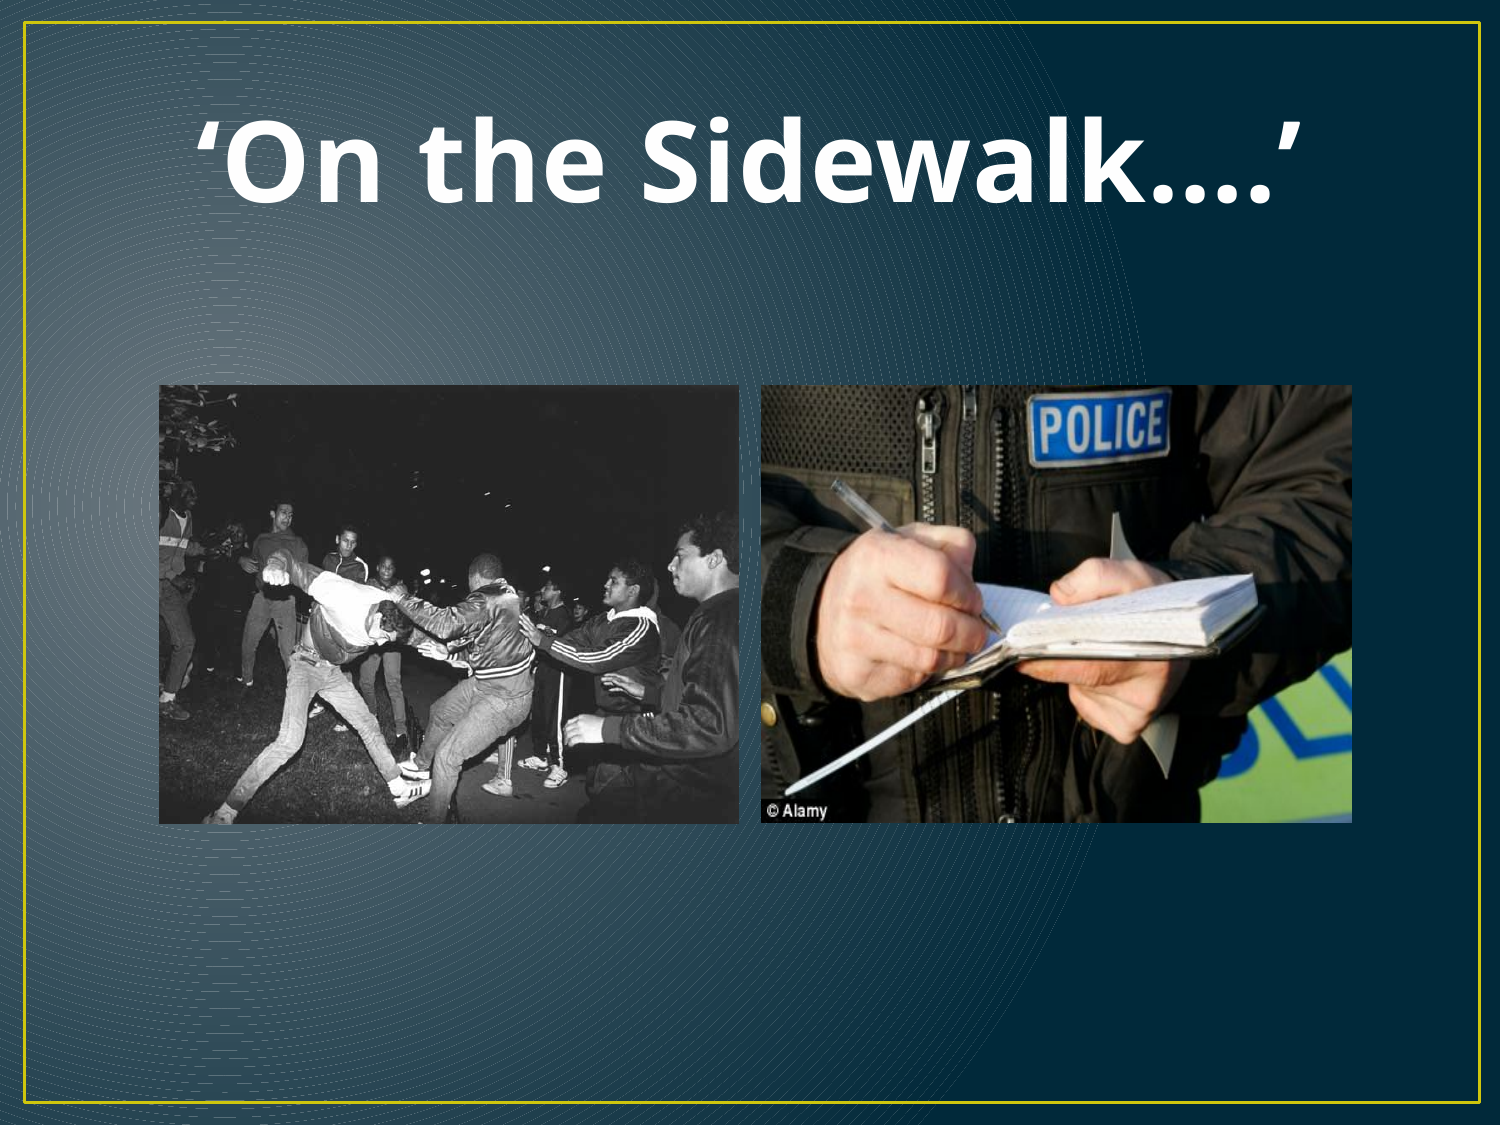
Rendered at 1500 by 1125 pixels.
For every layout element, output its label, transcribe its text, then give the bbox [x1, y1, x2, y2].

title ‘On the Sidewalk….’ [75, 45, 1425, 233]
picture [1053, 827, 1068, 836]
picture [761, 379, 1351, 823]
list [159, 385, 739, 824]
